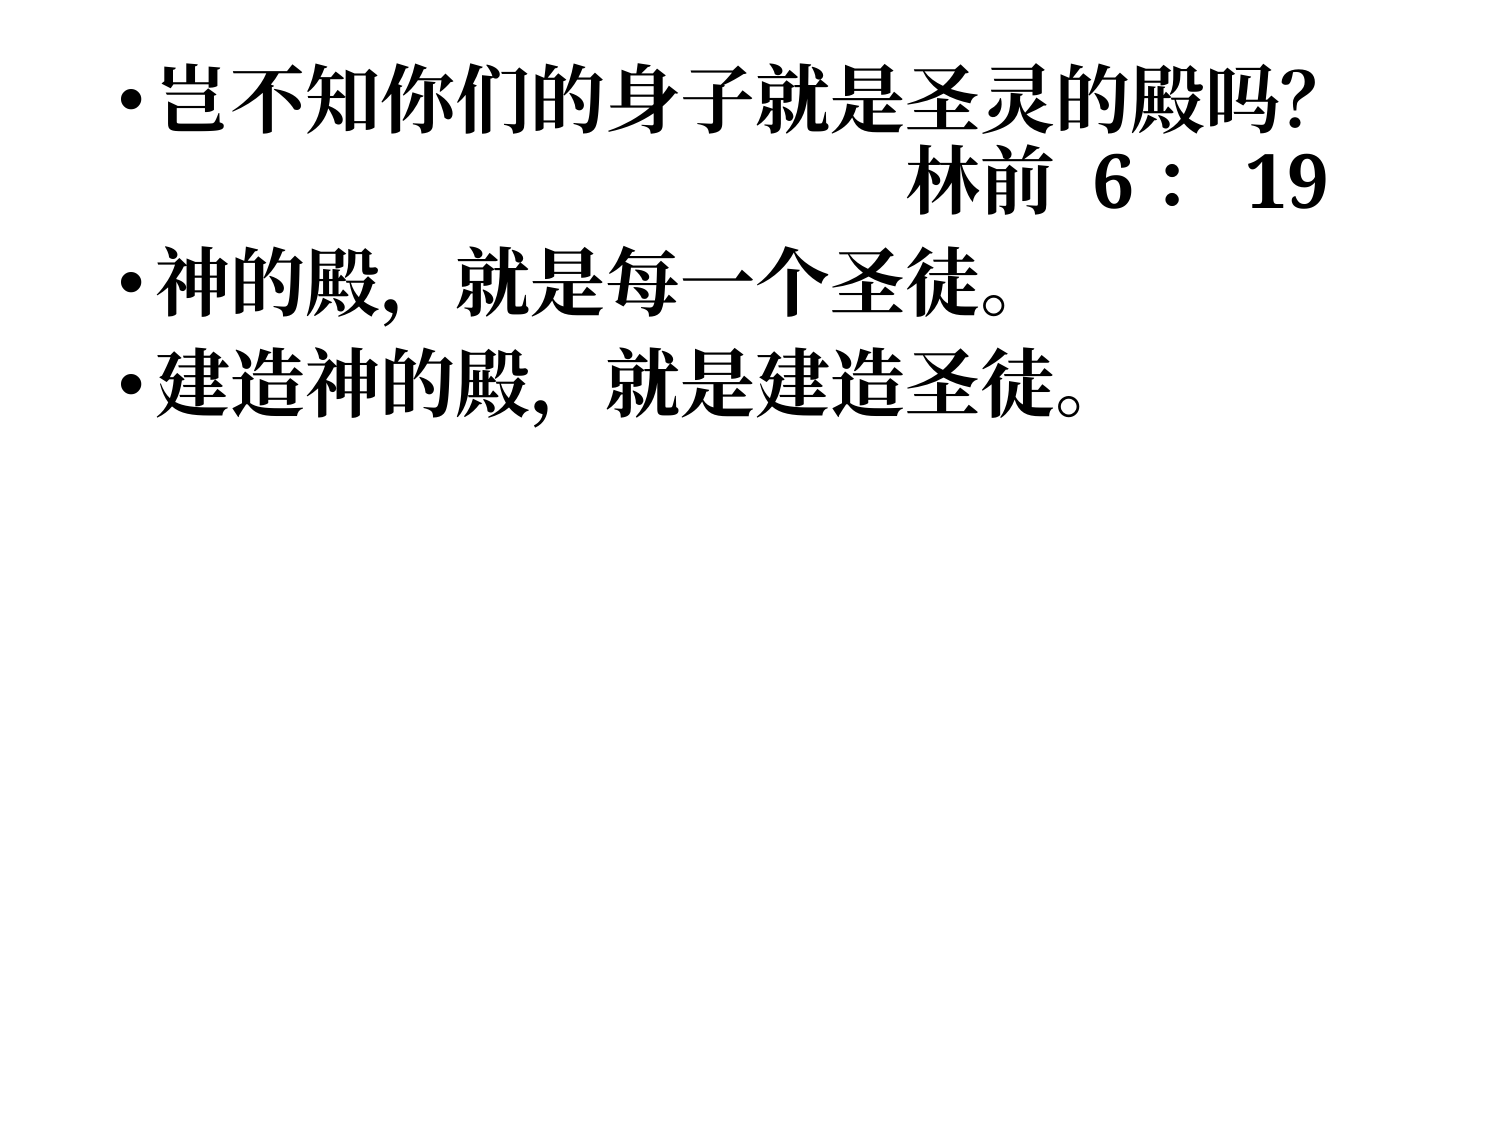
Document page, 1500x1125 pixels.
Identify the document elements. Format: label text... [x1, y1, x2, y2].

list 岂不知你们的身子就是圣灵的殿吗？ 林前 6：19 神的殿，就是每一个圣徒。 建造神的殿，就是建造圣徒。 [103, 55, 1397, 1014]
